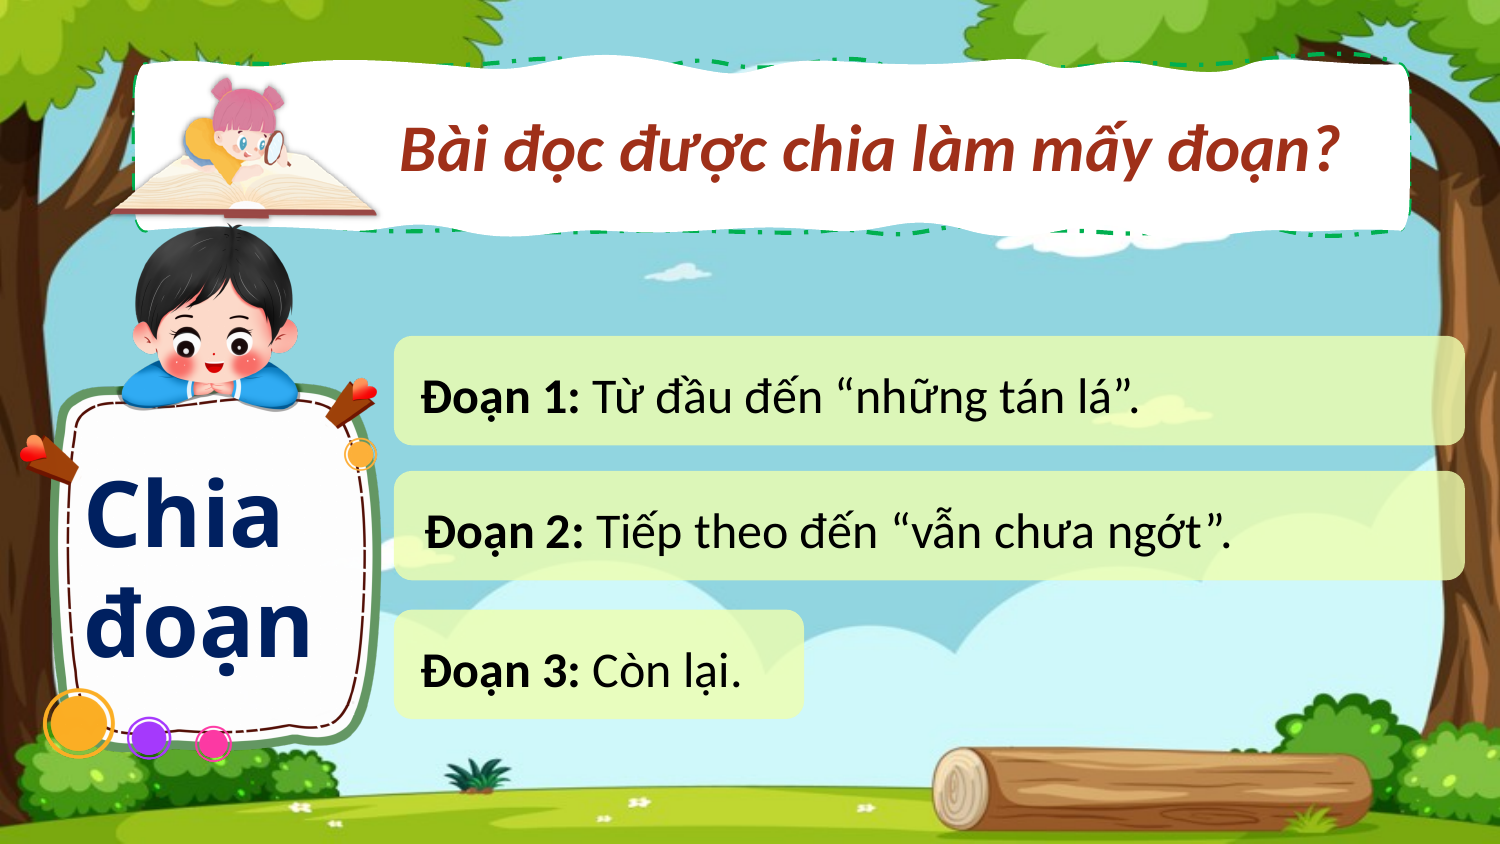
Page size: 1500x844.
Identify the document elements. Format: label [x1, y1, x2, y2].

text_box [406, 609, 1320, 720]
text_box [90, 30, 1500, 244]
text_box [406, 470, 1500, 581]
text_box [406, 335, 1466, 446]
picture [0, 0, 1500, 844]
